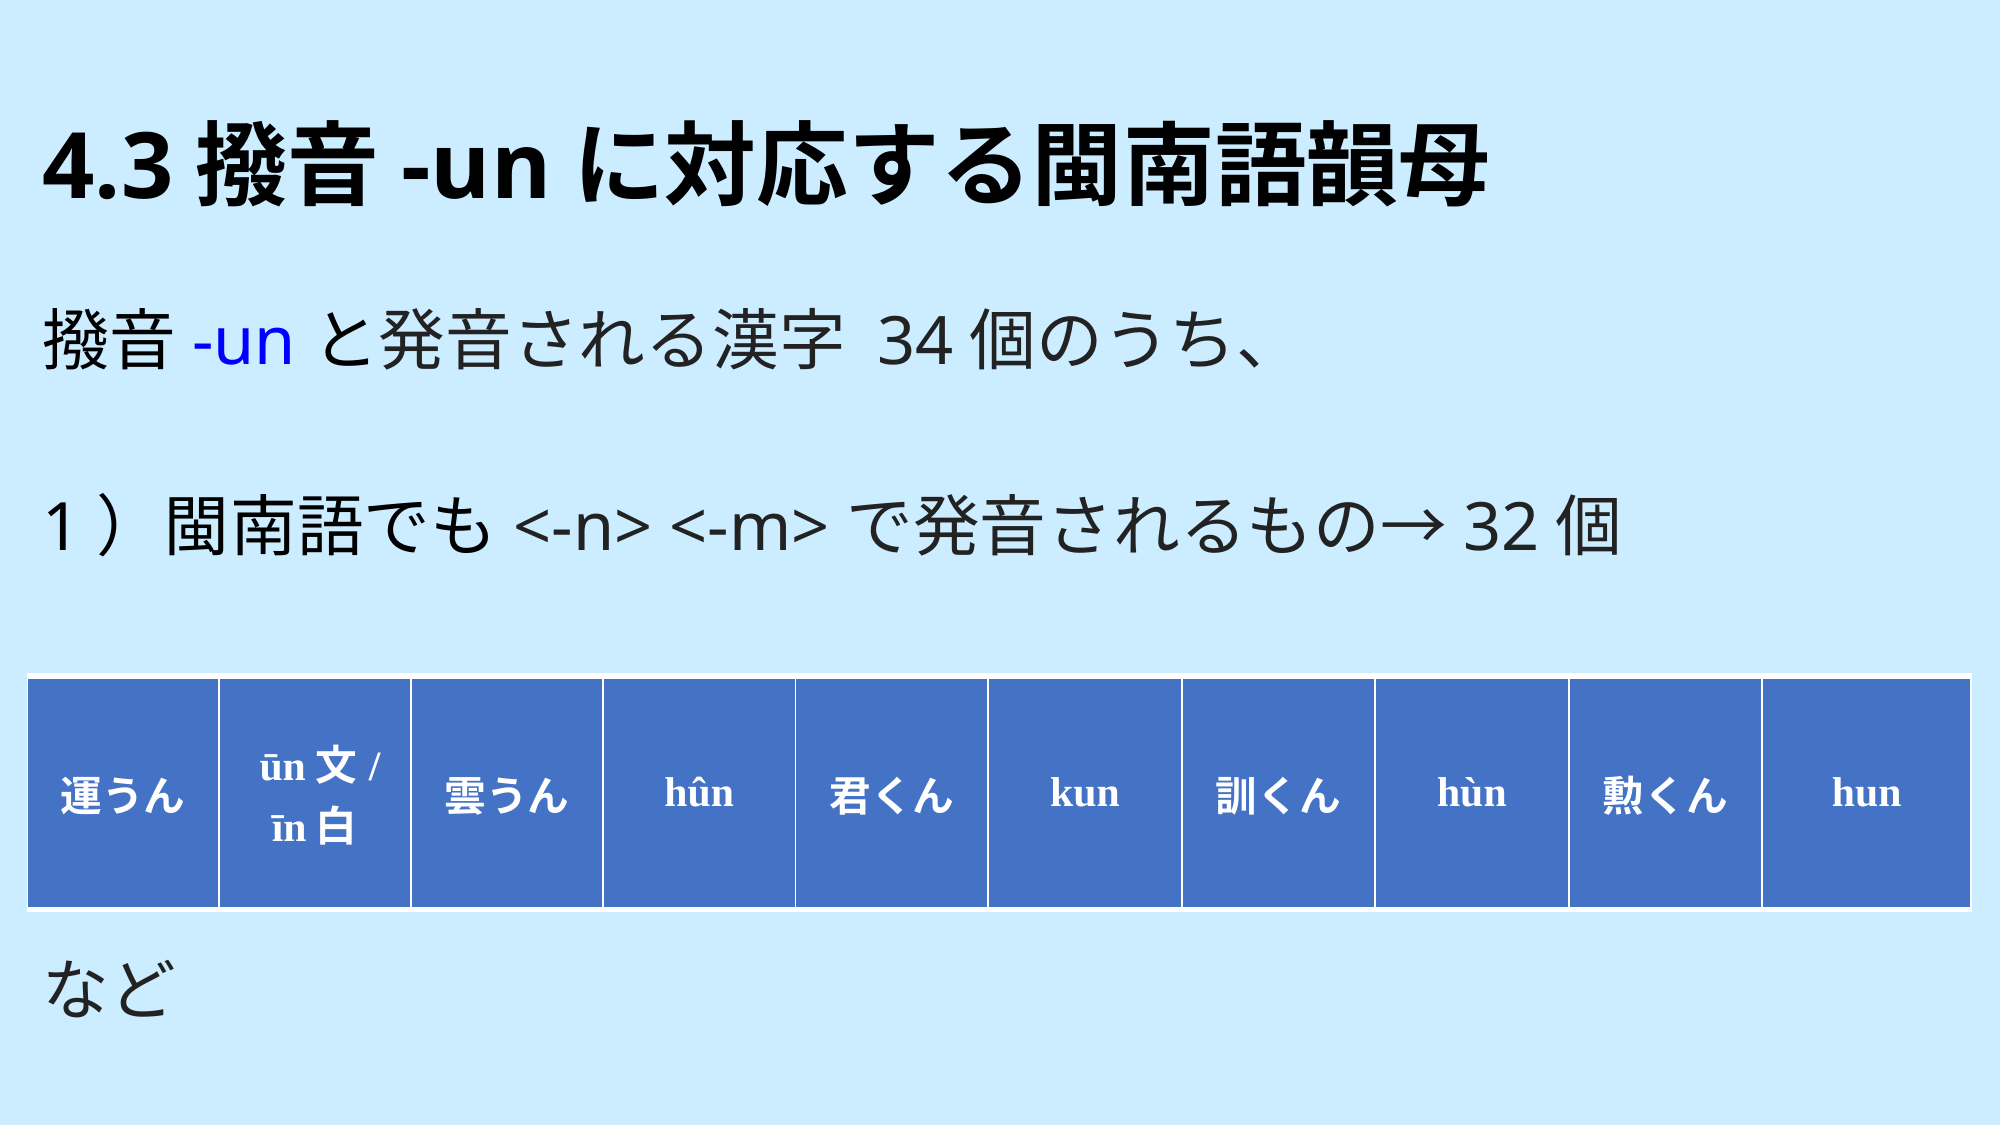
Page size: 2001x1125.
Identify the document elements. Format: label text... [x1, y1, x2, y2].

table_header 運うん [28, 679, 218, 907]
table_header kun [989, 679, 1181, 907]
list 撥音-unと発音される漢字 34個のうち、 1）閩南語でも<-n> <-m>で発音されるもの→32個 など [27, 912, 1972, 1112]
title 4.3撥音-unに対応する閩南語韻母 [27, 59, 1972, 278]
table_header ūn文/ īn白 [220, 679, 410, 907]
table_header 訓くん [1183, 679, 1374, 907]
table_header hûn [604, 679, 795, 907]
list 撥音-unと発音される漢字 34個のうち、 1）閩南語でも<-n> <-m>で発音されるもの→32個 など [27, 299, 1972, 673]
table_header hùn [1376, 679, 1568, 907]
table_header 雲うん [412, 679, 602, 907]
table_header 勲くん [1570, 679, 1761, 907]
table_header hun [1763, 679, 1970, 907]
table_header 君くん [796, 679, 987, 907]
